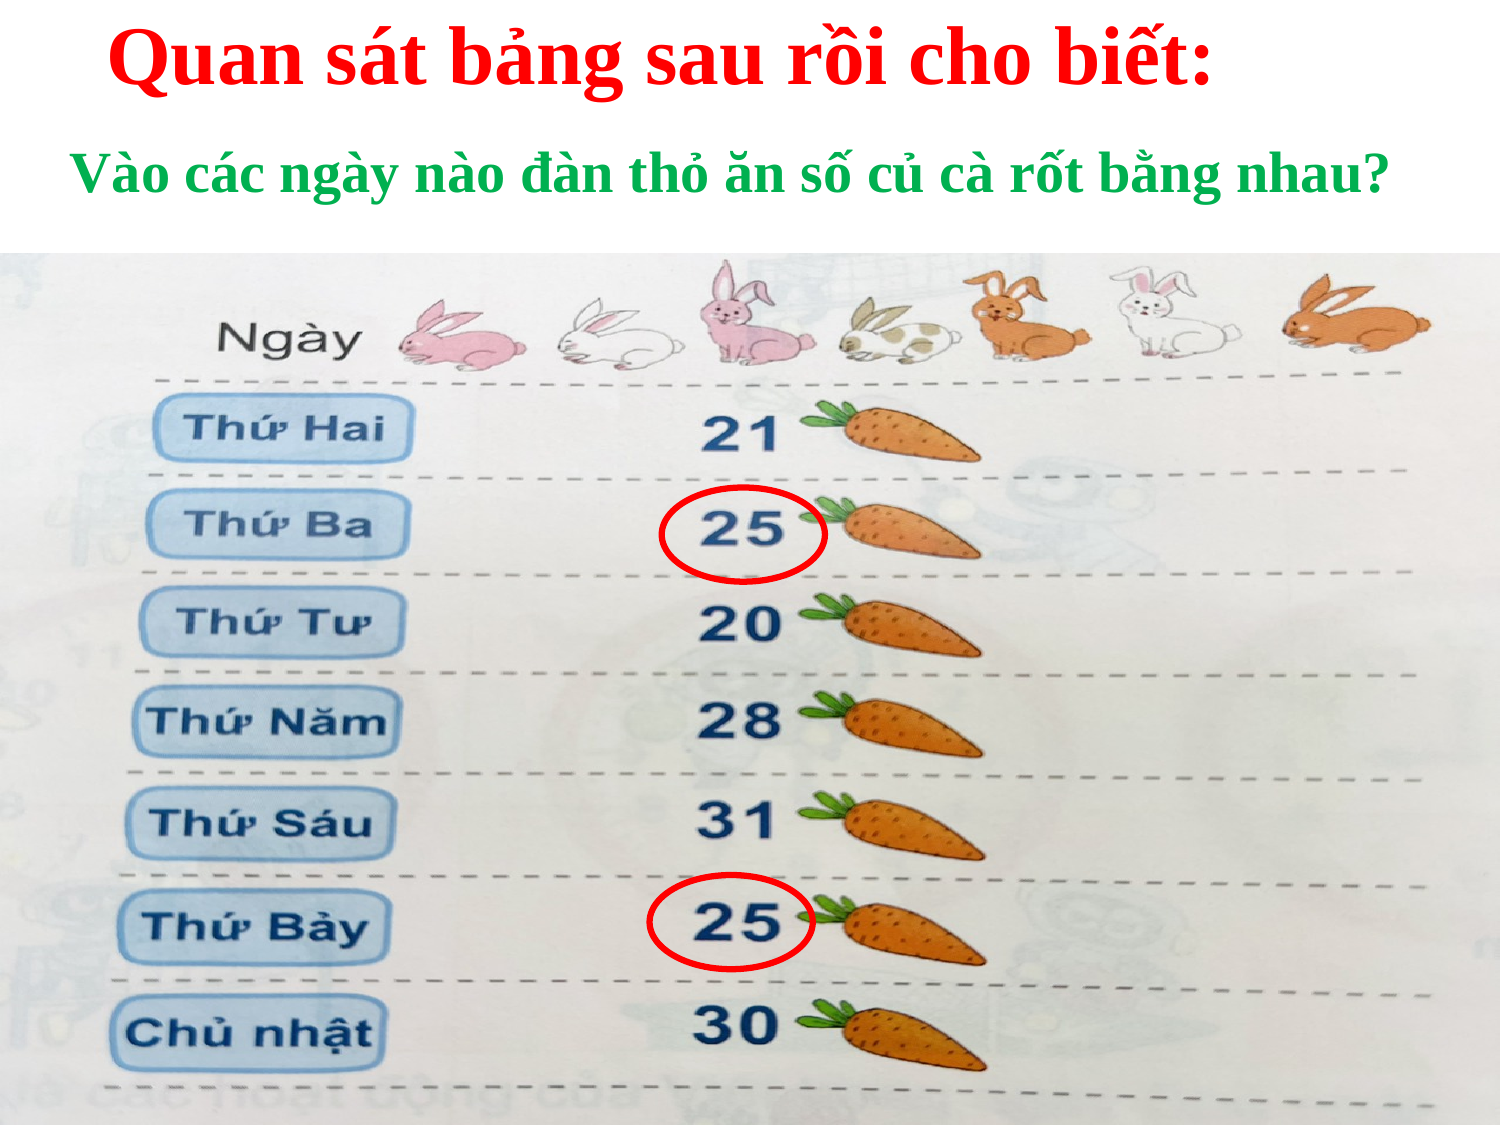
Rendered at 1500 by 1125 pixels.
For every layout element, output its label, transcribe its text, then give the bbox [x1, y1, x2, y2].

picture [0, 253, 1500, 1125]
text_box Vào các ngày nào đàn thỏ ăn số củ cà rốt bằng nhau? [0, 99, 1500, 239]
title Quan sát bảng sau rồi cho biết: [0, 0, 1337, 99]
